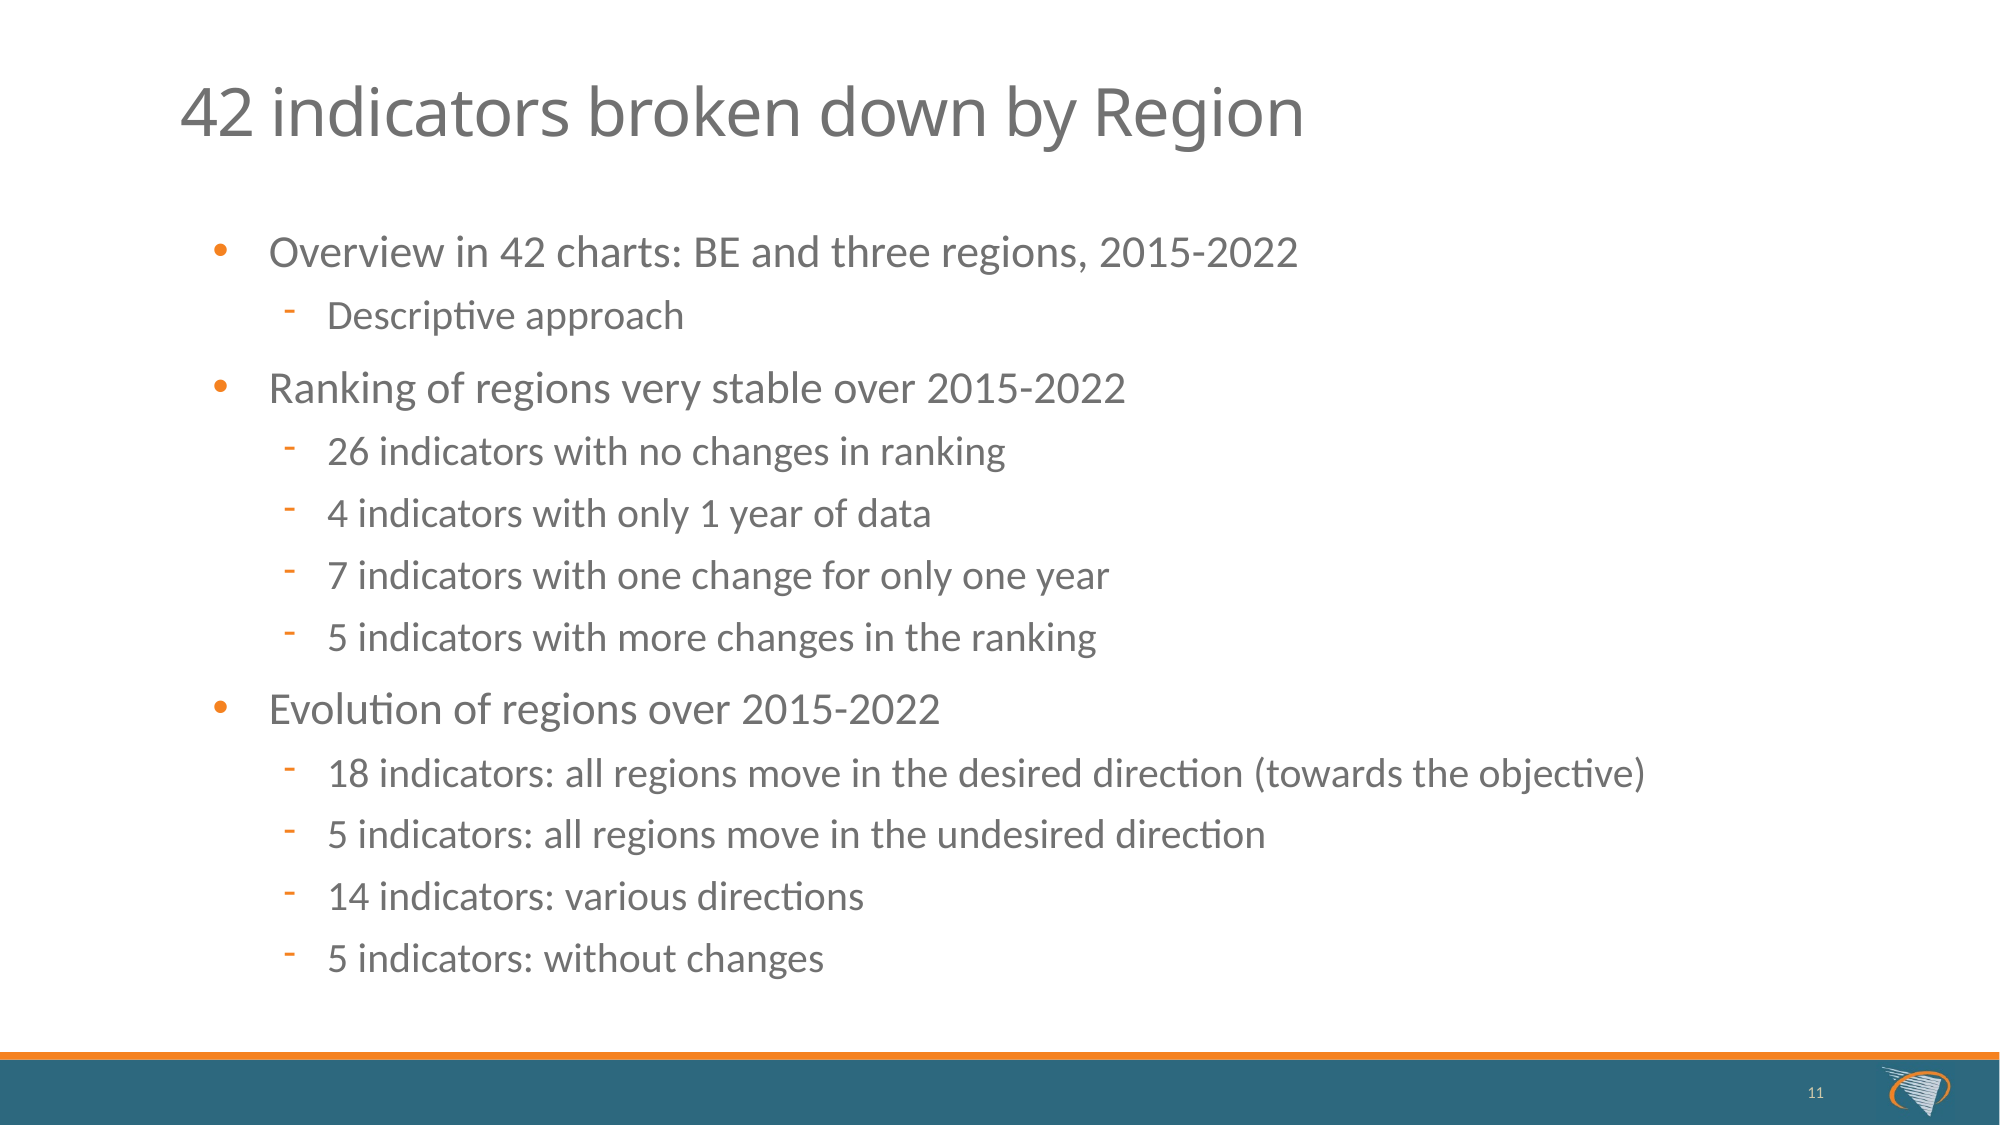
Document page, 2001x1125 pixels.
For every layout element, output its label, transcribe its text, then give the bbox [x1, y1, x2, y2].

slide_number 11 [1624, 1059, 1840, 1124]
list Overview in 42 charts: BE and three regions, 2015-2022 Descriptive approach Ranking of regions very stable over 2015-2022 26 indicators with no changes in ranking 4 indicators with only 1 year of data 7 indicators with one change for only one year 5 indicators with more changes in the ranking Evolution of regions over 2015-2022 18 indicators: all regions move in the desired direction (towards the objective) 5 indicators: all regions move in the undesired direction 14 indicators: various directions 5 indicators: without changes [179, 220, 1830, 1000]
title 42 indicators broken down by Region [179, 47, 1830, 185]
picture [1876, 1062, 1955, 1122]
